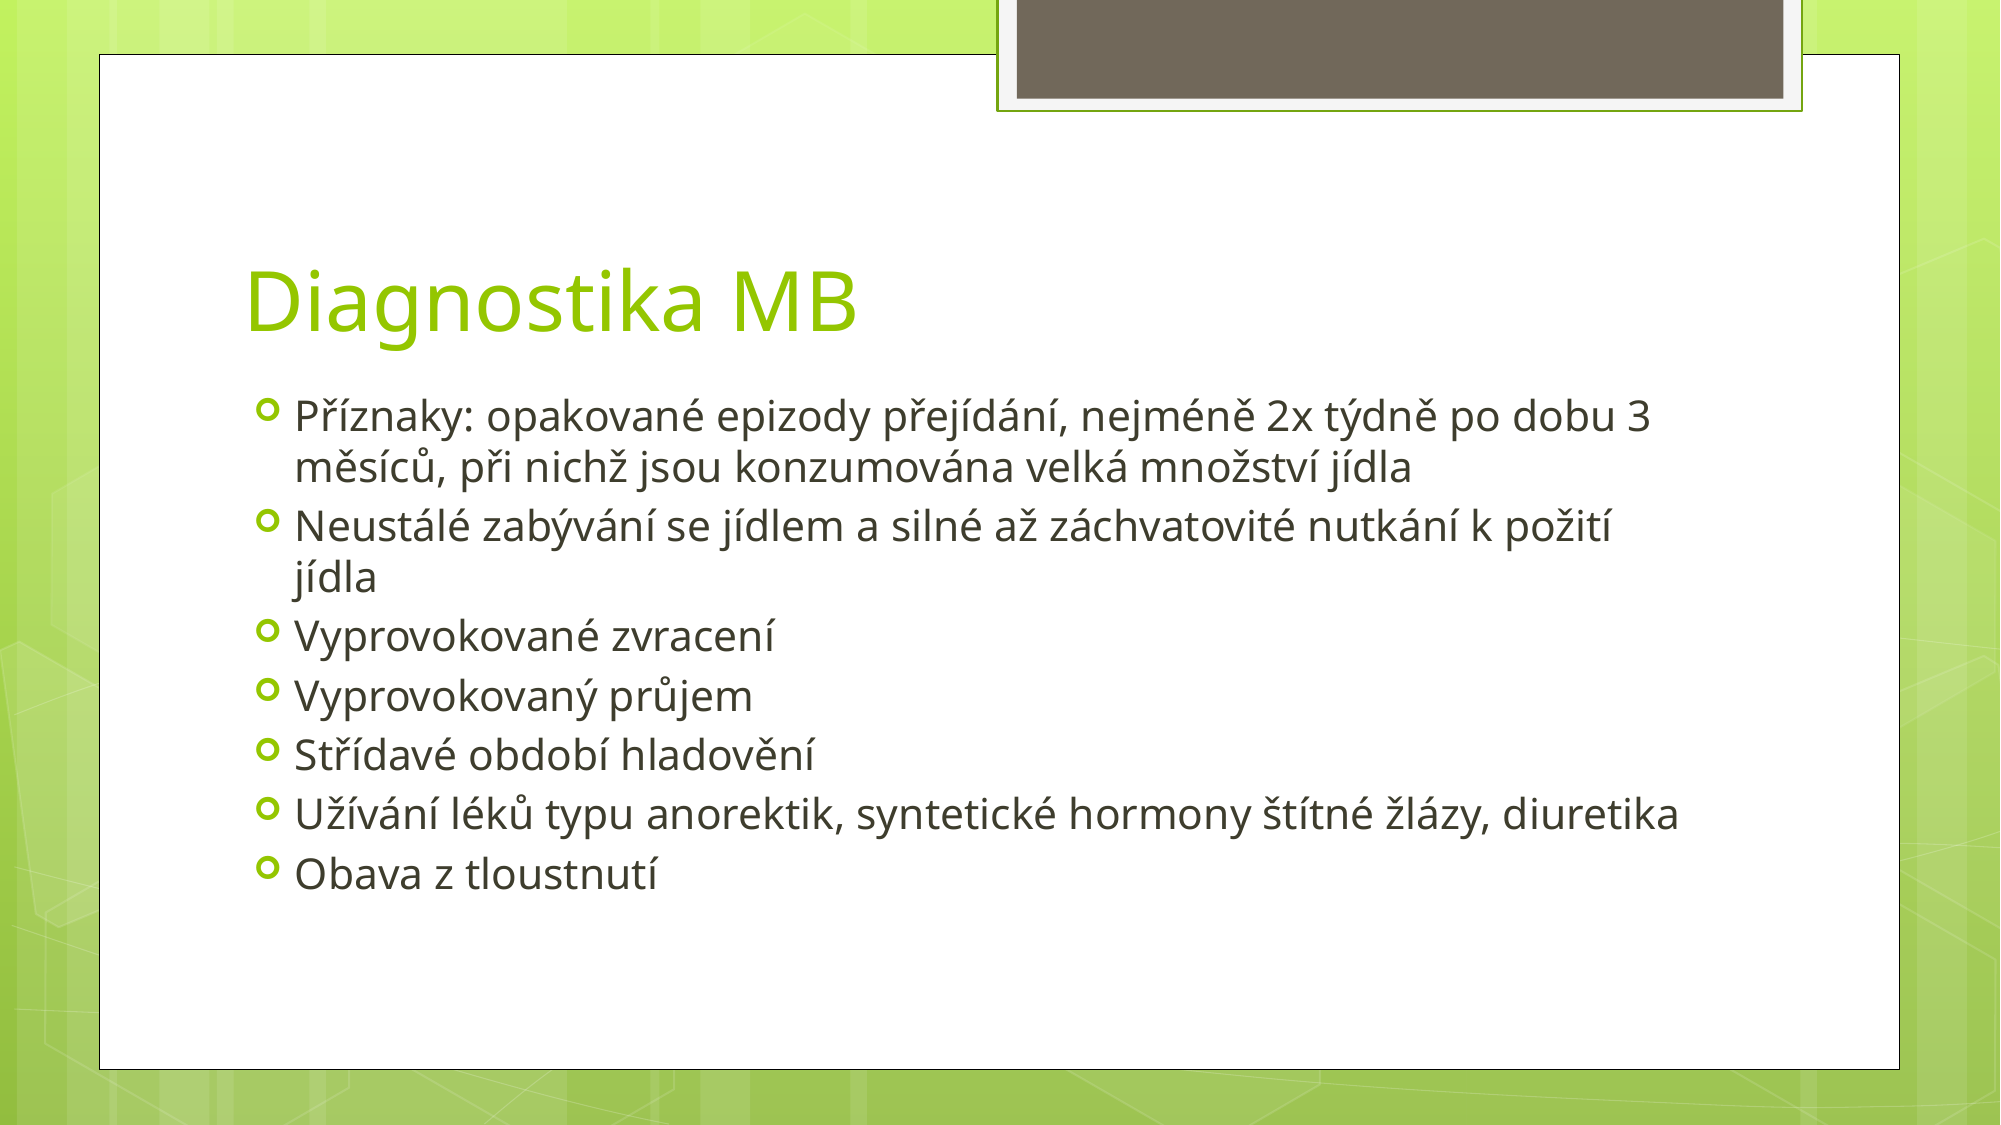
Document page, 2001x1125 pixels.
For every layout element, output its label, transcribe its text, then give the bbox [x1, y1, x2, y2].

list Příznaky: opakované epizody přejídání, nejméně 2x týdně po dobu 3 měsíců, při nichž jsou konzumována velká množství jídla Neustálé zabývání se jídlem a silné až záchvatovité nutkání k požití jídla Vyprovokované zvracení Vyprovokovaný průjem Střídavé období hladovění Užívání léků typu anorektik, syntetické hormony štítné žlázy, diuretika Obava z tloustnutí [228, 381, 1711, 957]
title Diagnostika MB [228, 168, 1765, 357]
